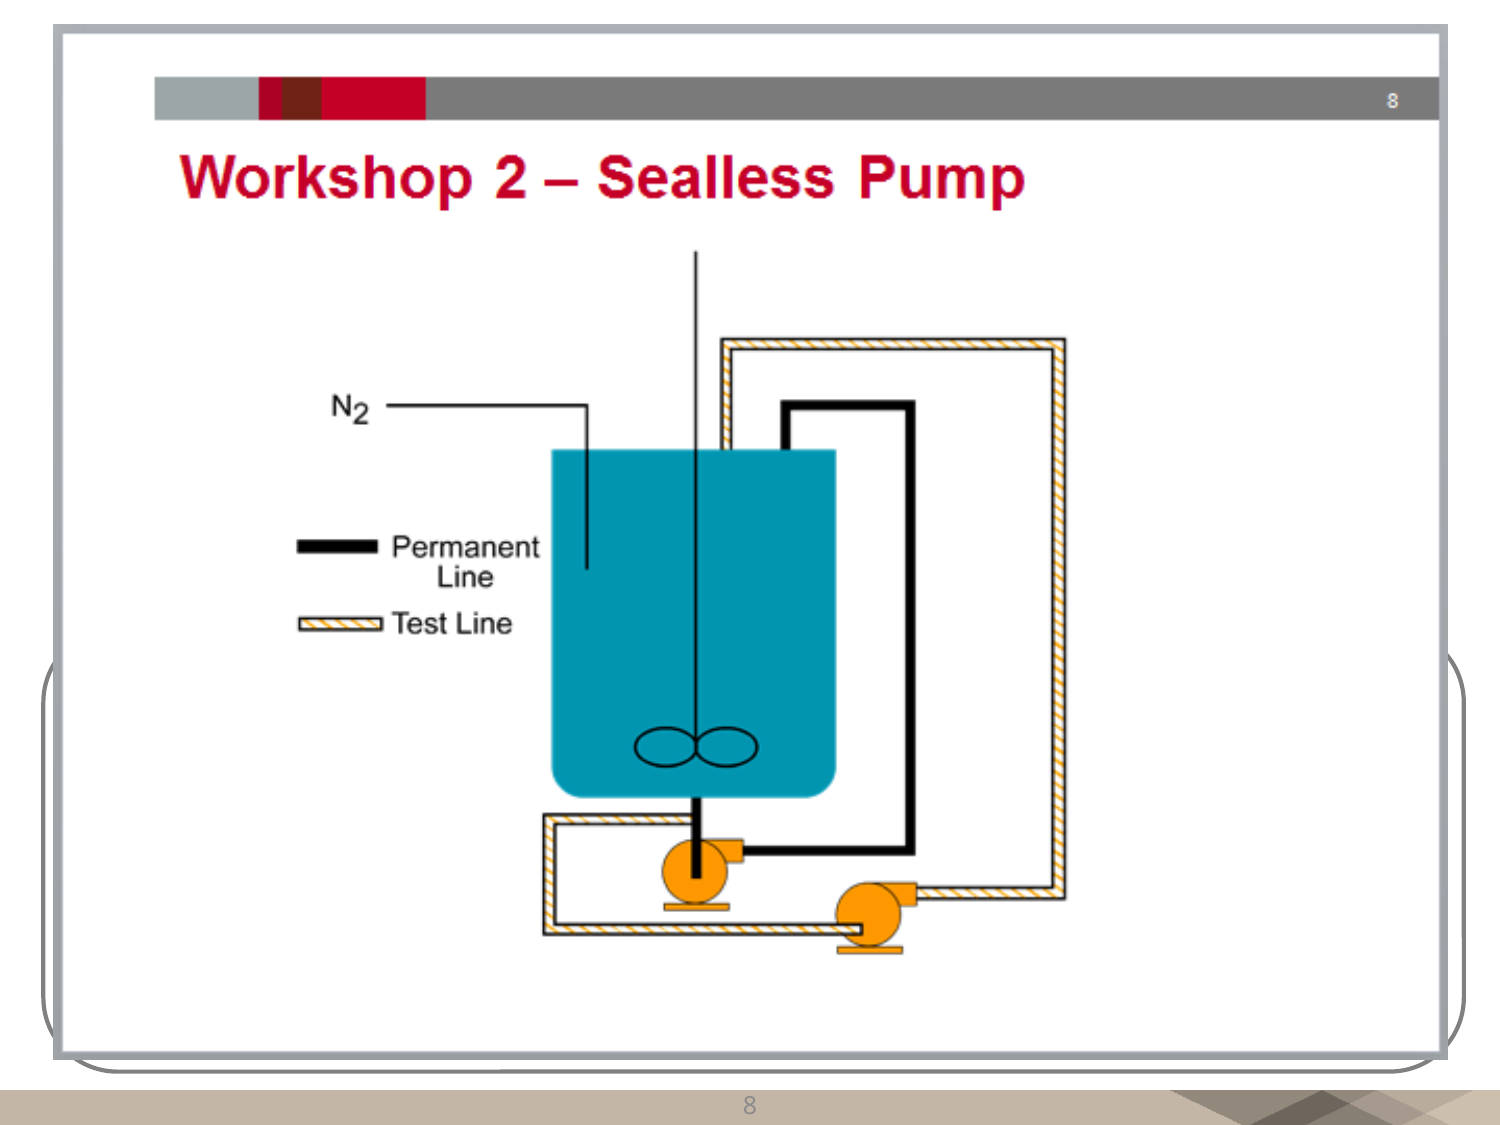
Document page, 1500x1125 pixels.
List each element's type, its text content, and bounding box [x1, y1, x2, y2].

text_box [91, 1069, 1417, 1074]
text_box [0, 0, 1500, 137]
slide_number 8 [581, 1090, 919, 1123]
picture [53, 24, 1448, 1061]
text_box [41, 670, 48, 1029]
text_box [1452, 658, 1466, 1042]
